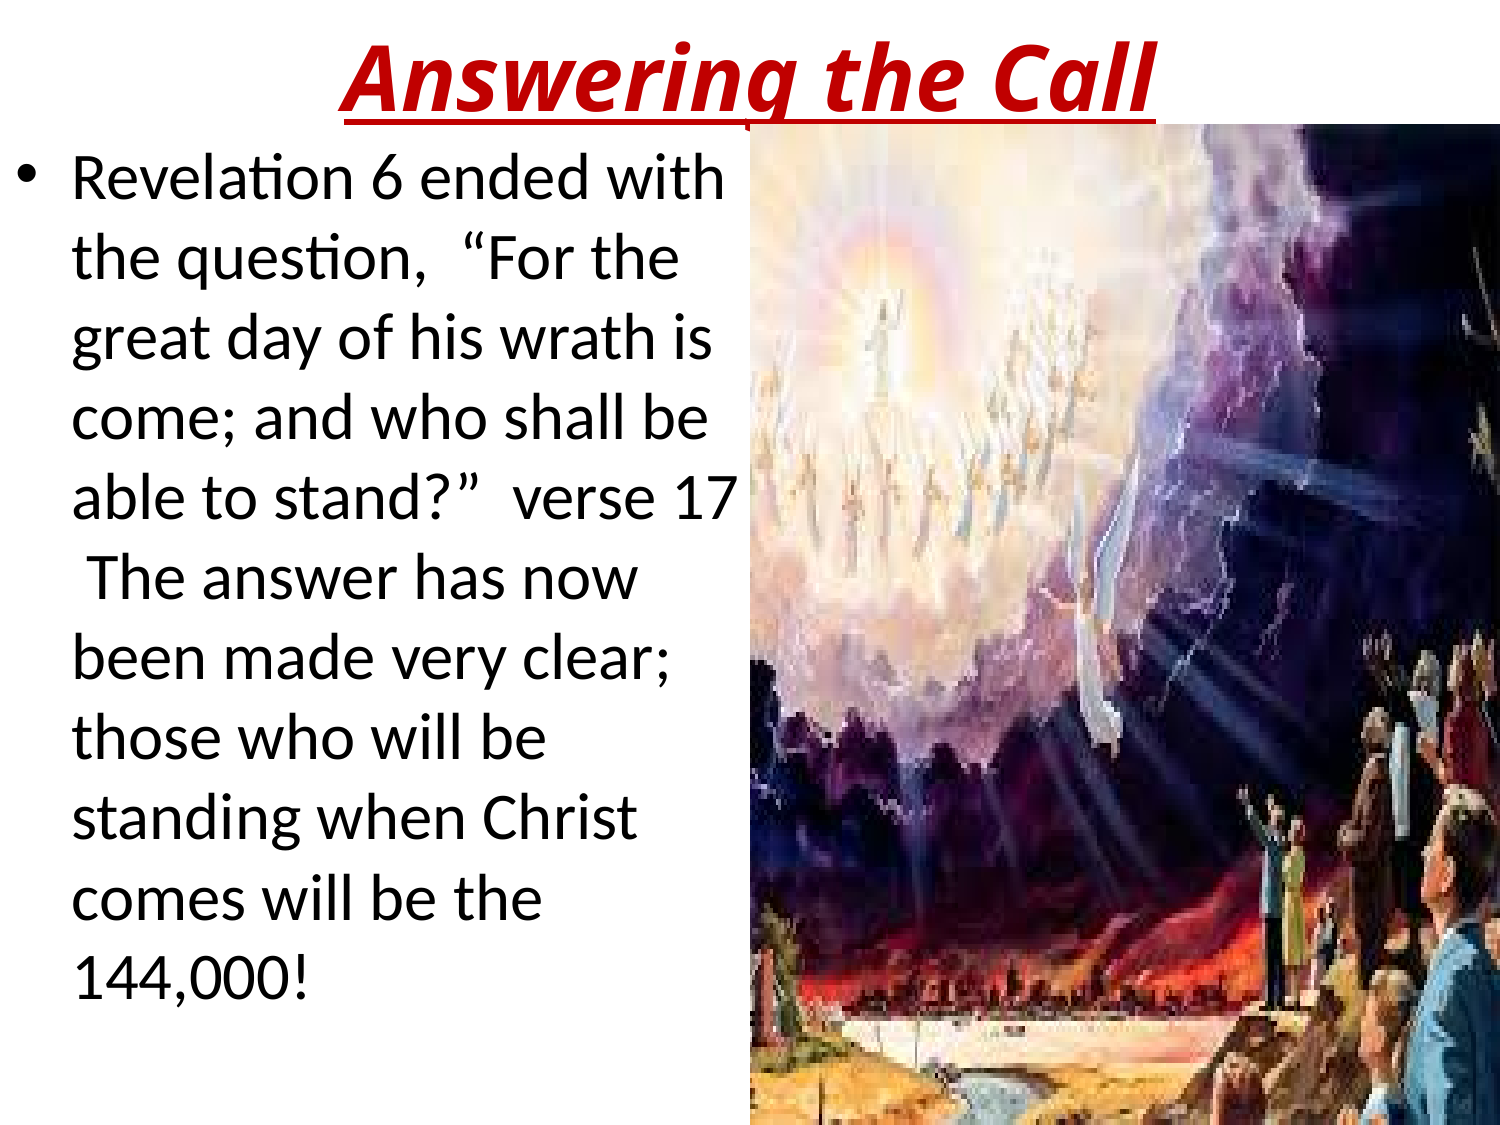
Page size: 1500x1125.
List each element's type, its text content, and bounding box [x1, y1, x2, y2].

list Revelation 6 ended with the question, “For the great day of his wrath is come; and who shall be able to stand?” verse 17 The answer has now been made very clear; those who will be standing when Christ comes will be the 144,000! [0, 125, 747, 1125]
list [749, 124, 1500, 1125]
title Answering the Call [75, 0, 1425, 125]
